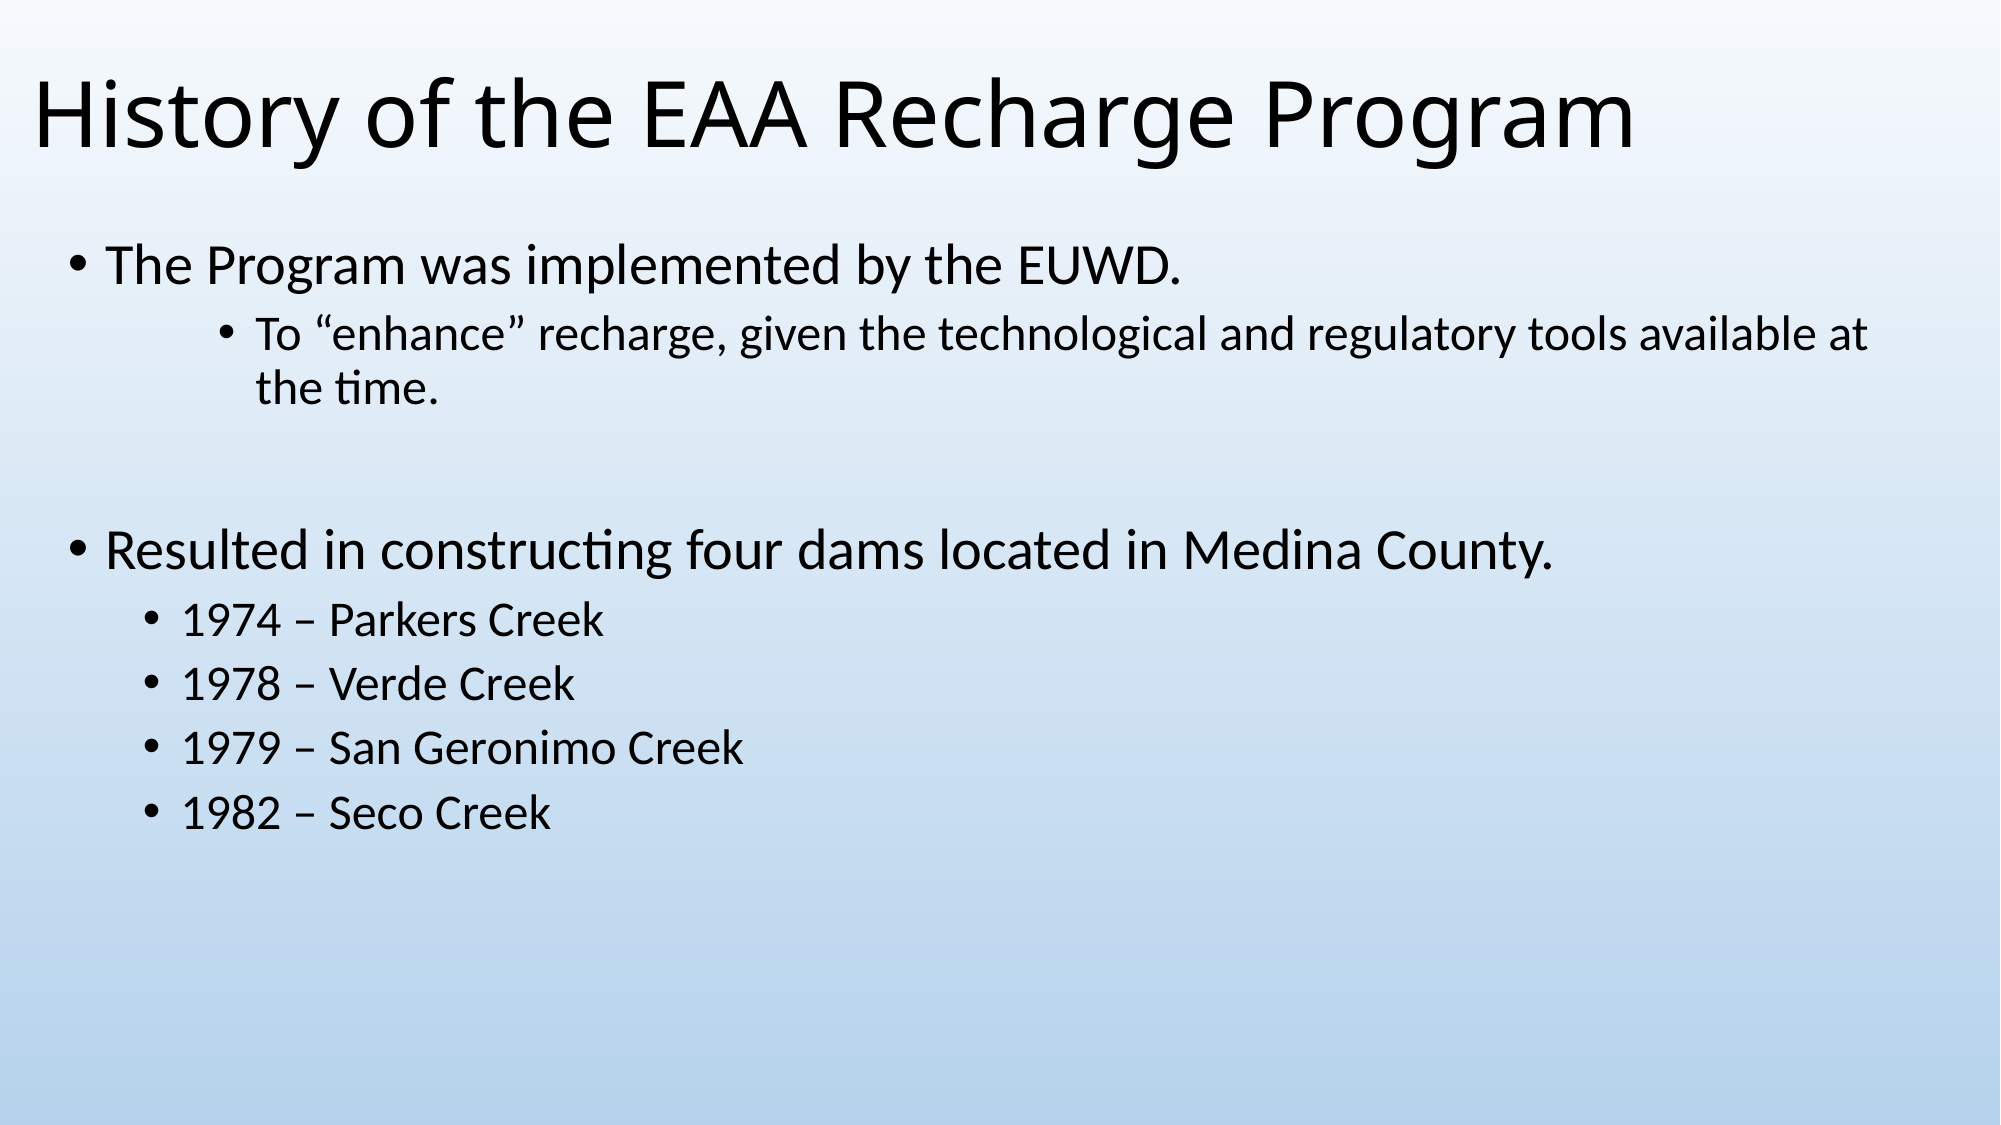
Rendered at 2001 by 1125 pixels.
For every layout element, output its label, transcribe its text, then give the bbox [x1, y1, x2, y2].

list The Program was implemented by the EUWD. To “enhance” recharge, given the technological and regulatory tools available at the time. Resulted in constructing four dams located in Medina County. 1974 – Parkers Creek 1978 – Verde Creek 1979 – San Geronimo Creek 1982 – Seco Creek [52, 226, 1921, 1083]
title History of the EAA Recharge Program [16, 9, 1742, 227]
